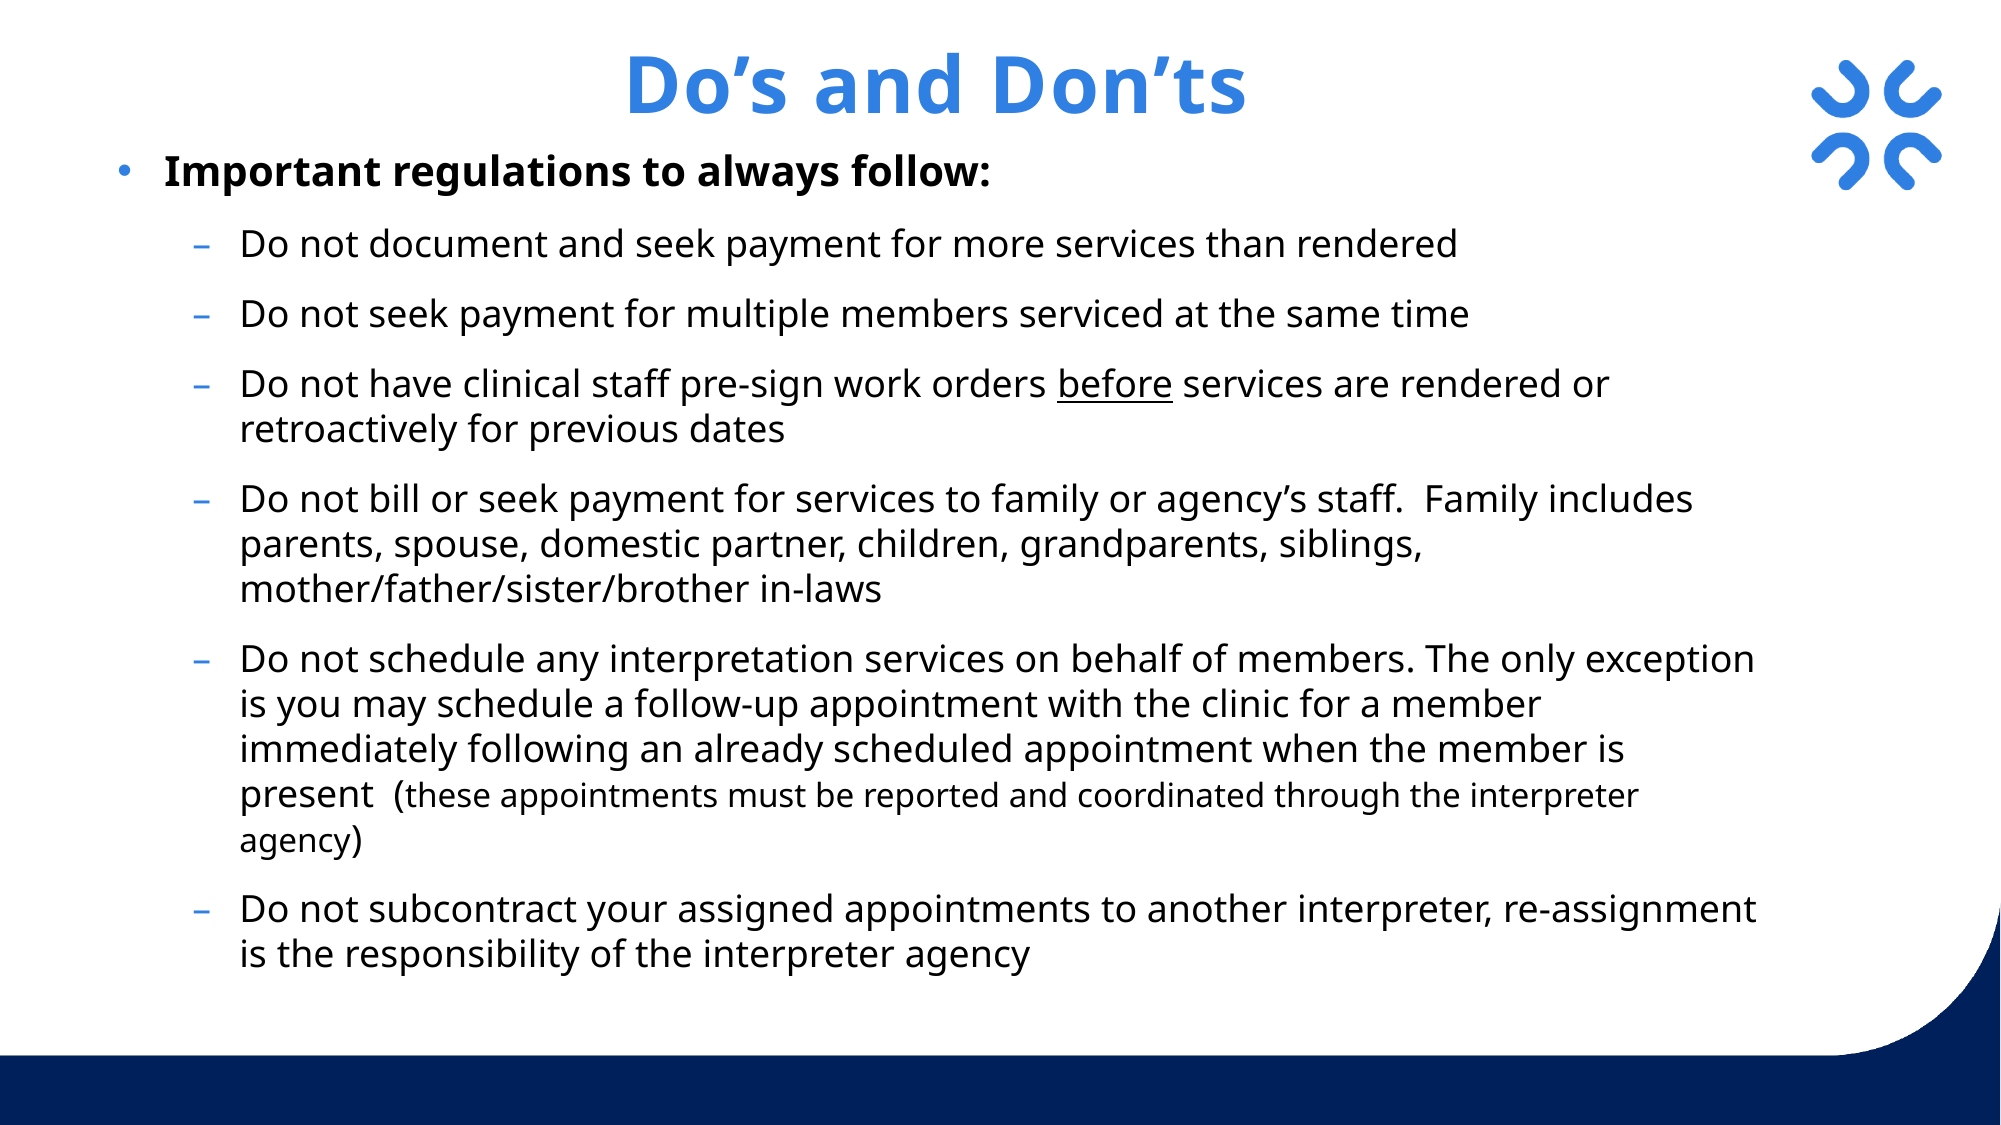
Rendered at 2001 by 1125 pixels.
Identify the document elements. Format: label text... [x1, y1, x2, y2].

picture [0, 879, 2001, 1125]
list Important regulations to always follow: Do not document and seek payment for more services than rendered Do not seek payment for multiple members serviced at the same time Do not have clinical staff pre-sign work orders before services are rendered or retroactively for previous dates Do not bill or seek payment for services to family or agency’s staff. Family includes parents, spouse, domestic partner, children, grandparents, siblings, mother/father/sister/brother in-laws Do not schedule any interpretation services on behalf of members. The only exception is you may schedule a follow-up appointment with the clinic for a member immediately following an already scheduled appointment when the member is present (these appointments must be reported and coordinated through the interpreter agency) Do not subcontract your assigned appointments to another interpreter, re-assignment is the responsibility of the interpreter agency [94, 137, 1778, 1088]
picture [1811, 59, 1944, 191]
title Do’s and Don’ts [123, 37, 1749, 137]
